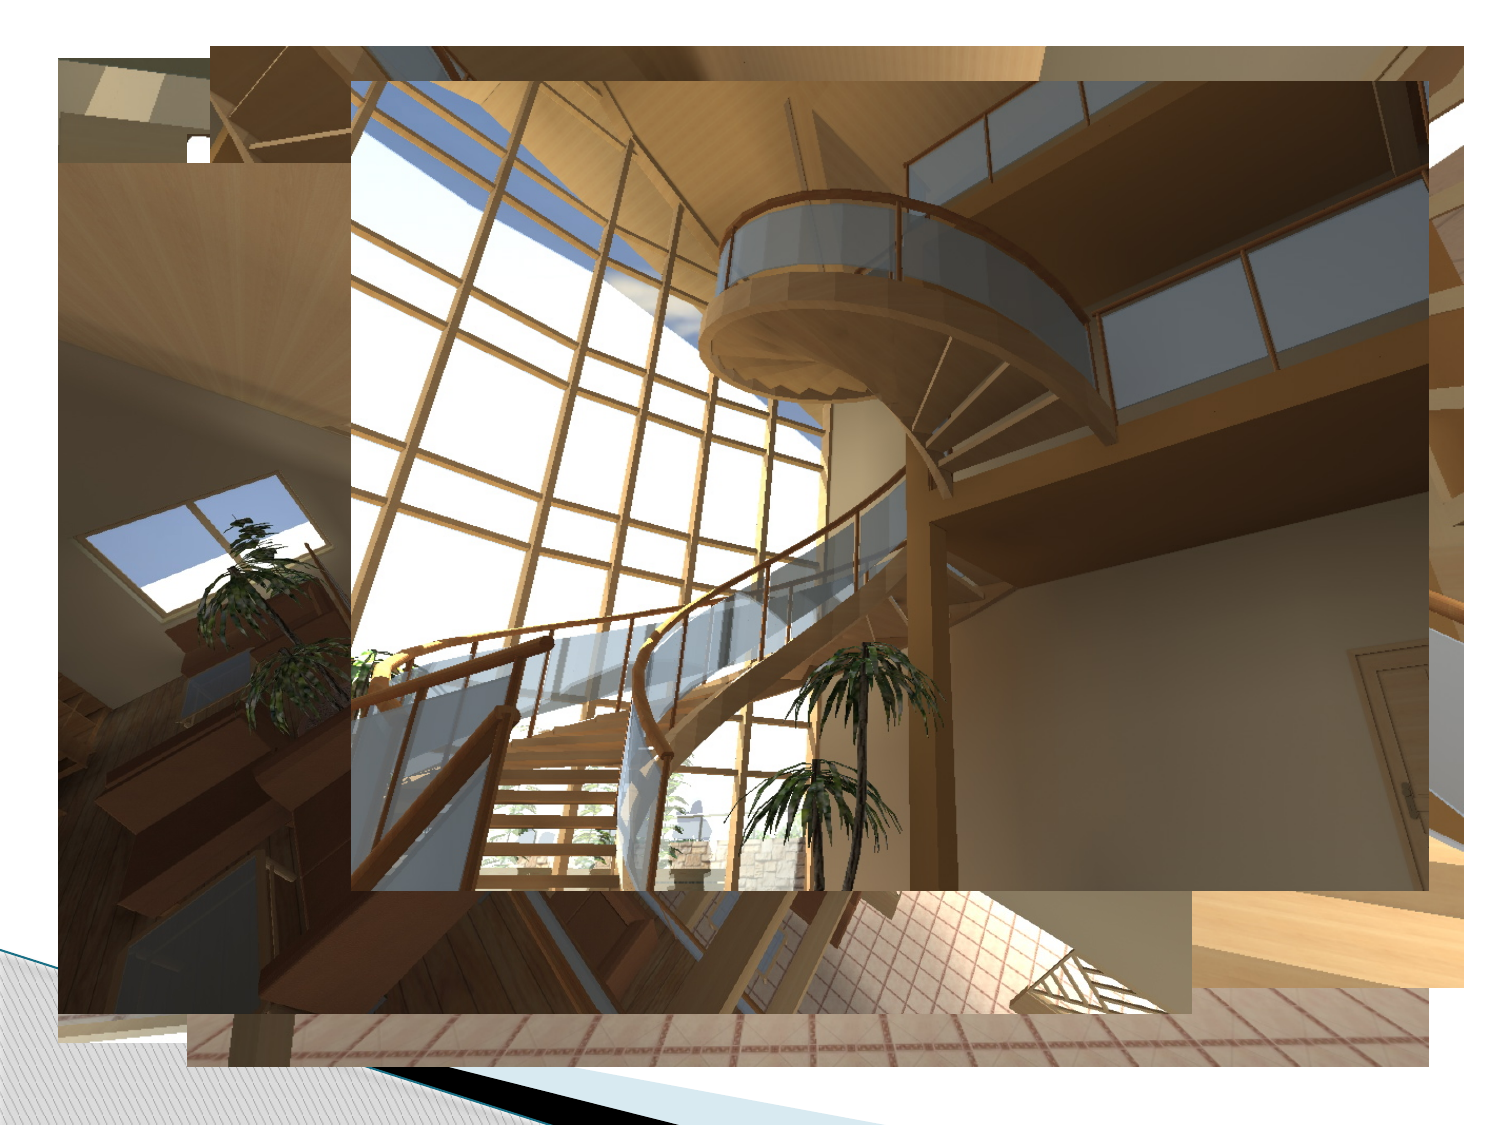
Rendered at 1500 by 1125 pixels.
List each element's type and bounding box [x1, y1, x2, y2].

picture [58, 46, 1464, 1067]
